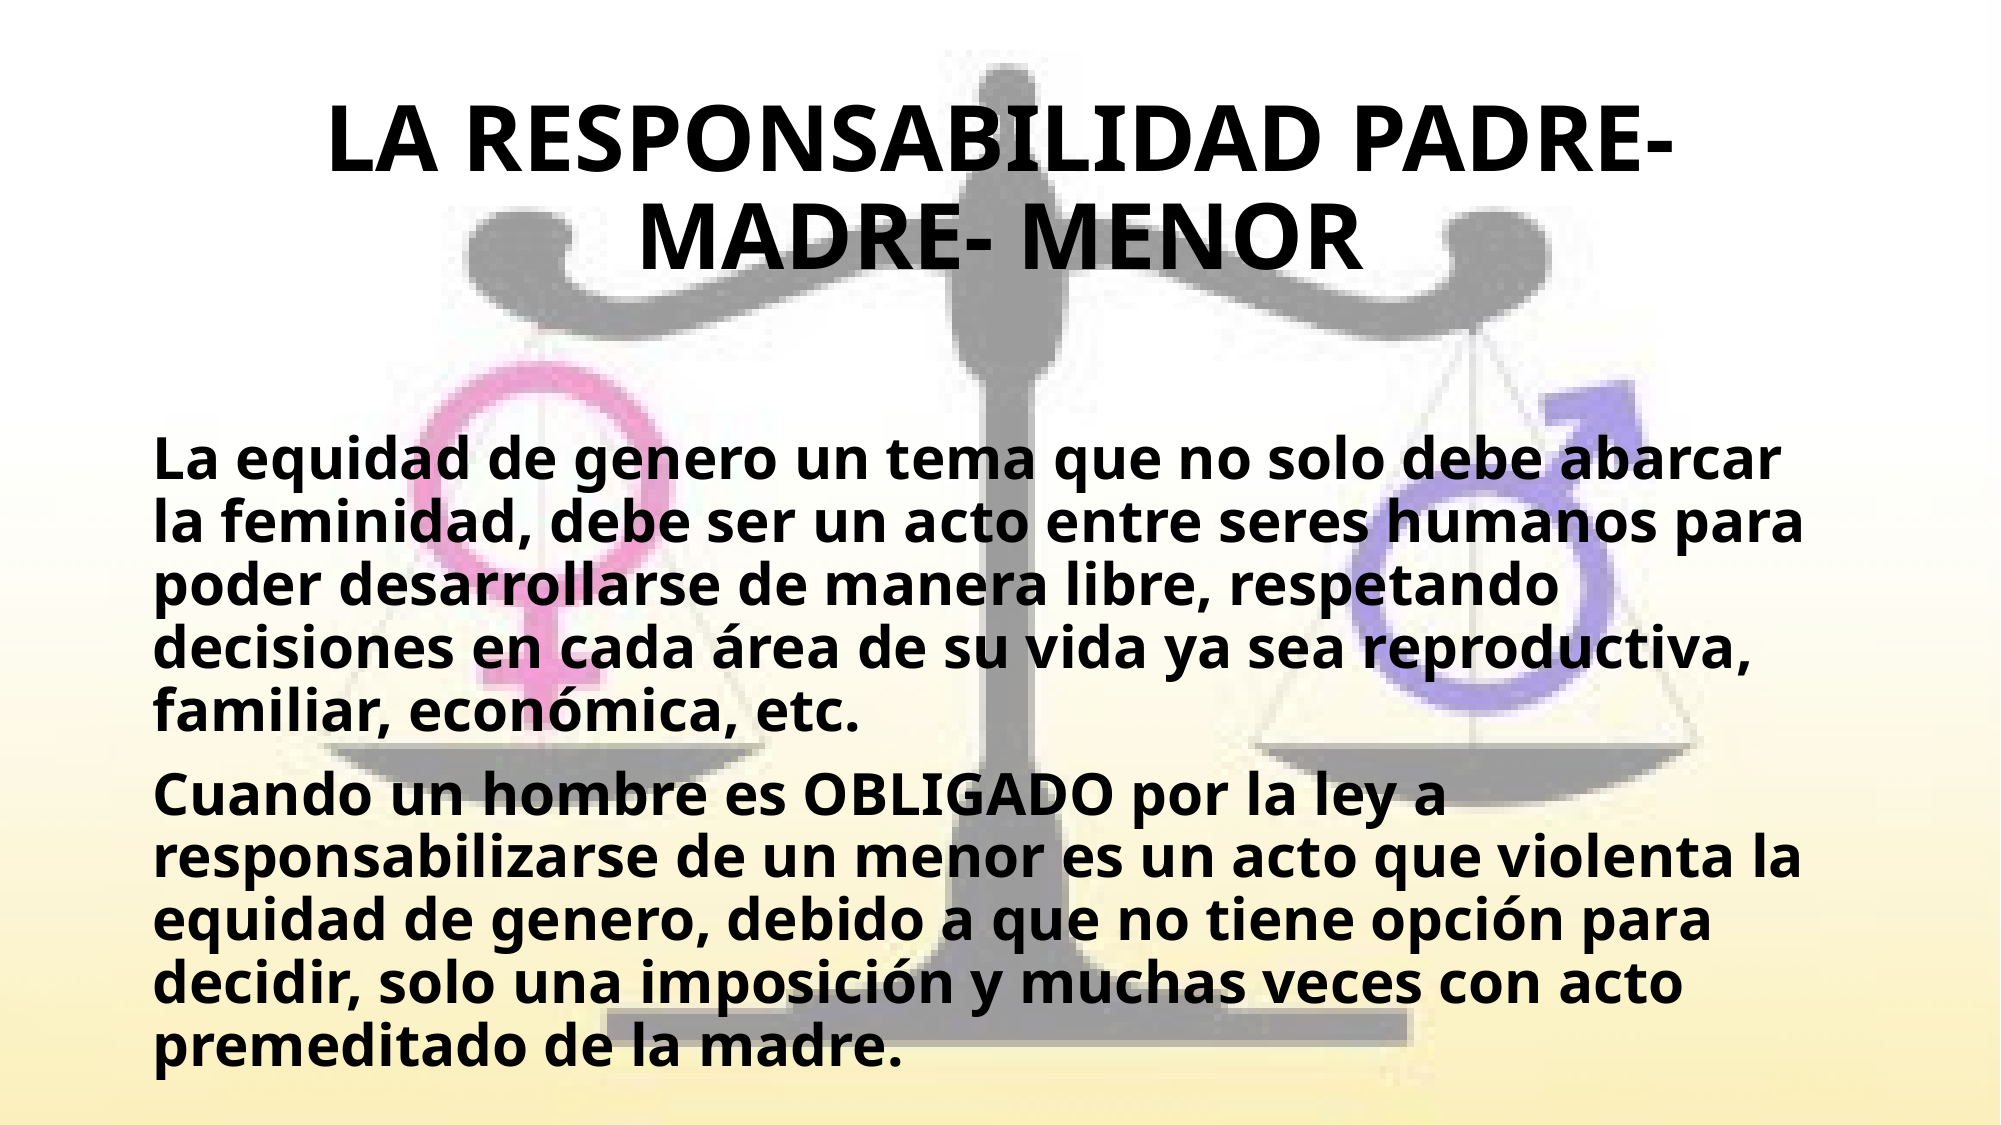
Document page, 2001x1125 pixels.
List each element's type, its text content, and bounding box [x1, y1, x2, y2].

list La equidad de genero un tema que no solo debe abarcar la feminidad, debe ser un acto entre seres humanos para poder desarrollarse de manera libre, respetando decisiones en cada área de su vida ya sea reproductiva, familiar, económica, etc. Cuando un hombre es OBLIGADO por la ley a responsabilizarse de un menor es un acto que violenta la equidad de genero, debido a que no tiene opción para decidir, solo una imposición y muchas veces con acto premeditado de la madre. [137, 421, 1863, 1014]
title LA RESPONSABILIDAD PADRE- MADRE- MENOR [137, 82, 1863, 300]
